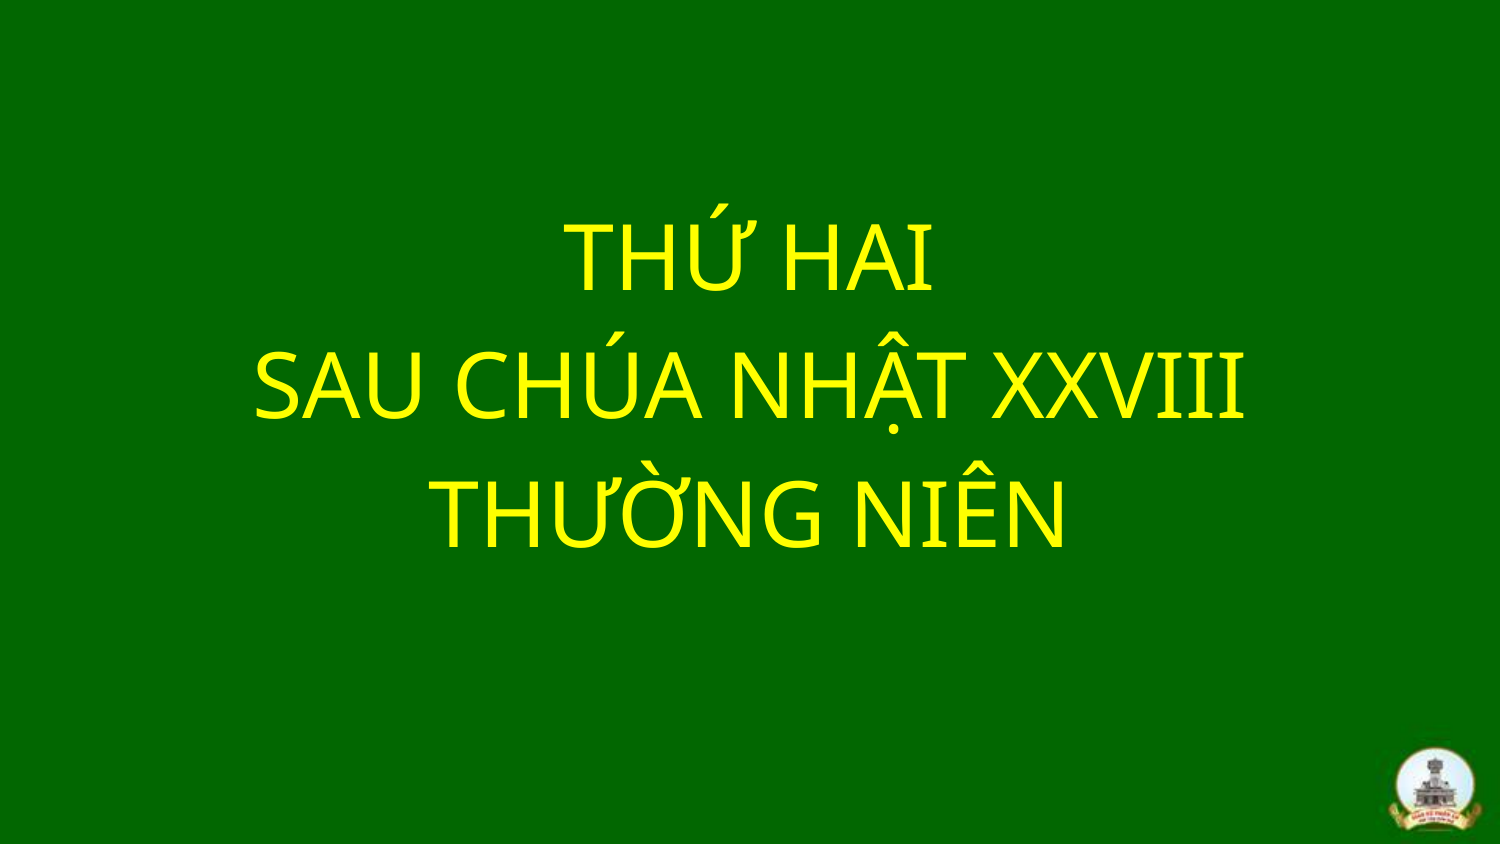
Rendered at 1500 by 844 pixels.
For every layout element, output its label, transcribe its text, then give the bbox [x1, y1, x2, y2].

subtitle THỨ HAI SAU CHÚA NHẬT XXVIII THƯỜNG NIÊN [0, 0, 1500, 844]
